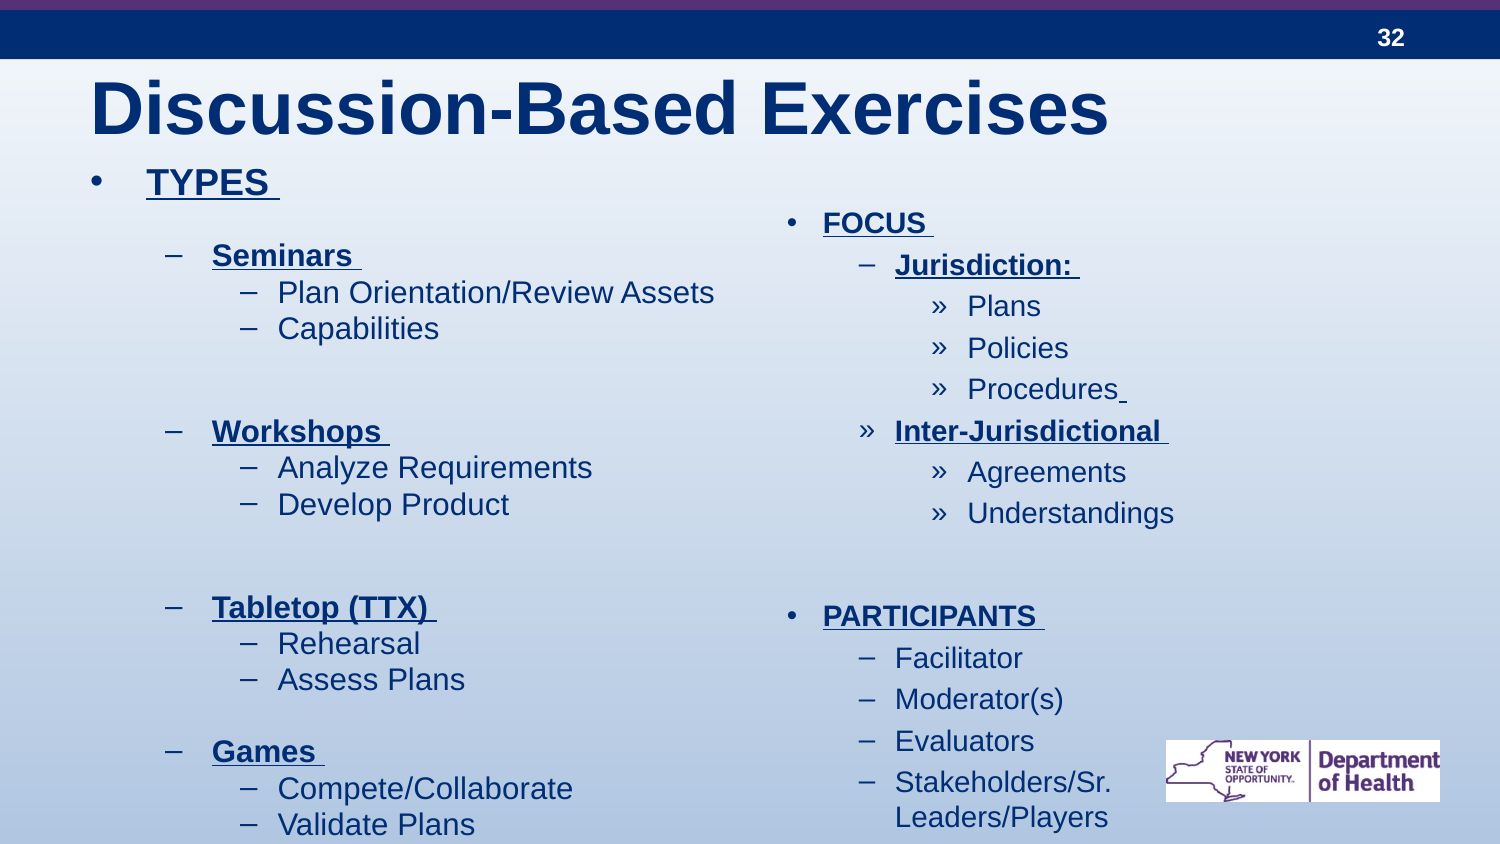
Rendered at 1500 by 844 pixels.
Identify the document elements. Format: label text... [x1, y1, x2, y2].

list FOCUS Jurisdiction: Plans Policies Procedures Inter-Jurisdictional Agreements Understandings PARTICIPANTS Facilitator Moderator(s) Evaluators Stakeholders/Sr. Leaders/Players [627, 196, 1308, 844]
list TYPES Seminars Plan Orientation/Review Assets Capabilities Workshops Analyze Requirements Develop Product Tabletop (TTX) Rehearsal Assess Plans Games Compete/Collaborate Validate Plans Explore Consequences [75, 159, 738, 844]
title Discussion-Based Exercises [75, 33, 1425, 175]
picture [1308, 740, 1440, 802]
